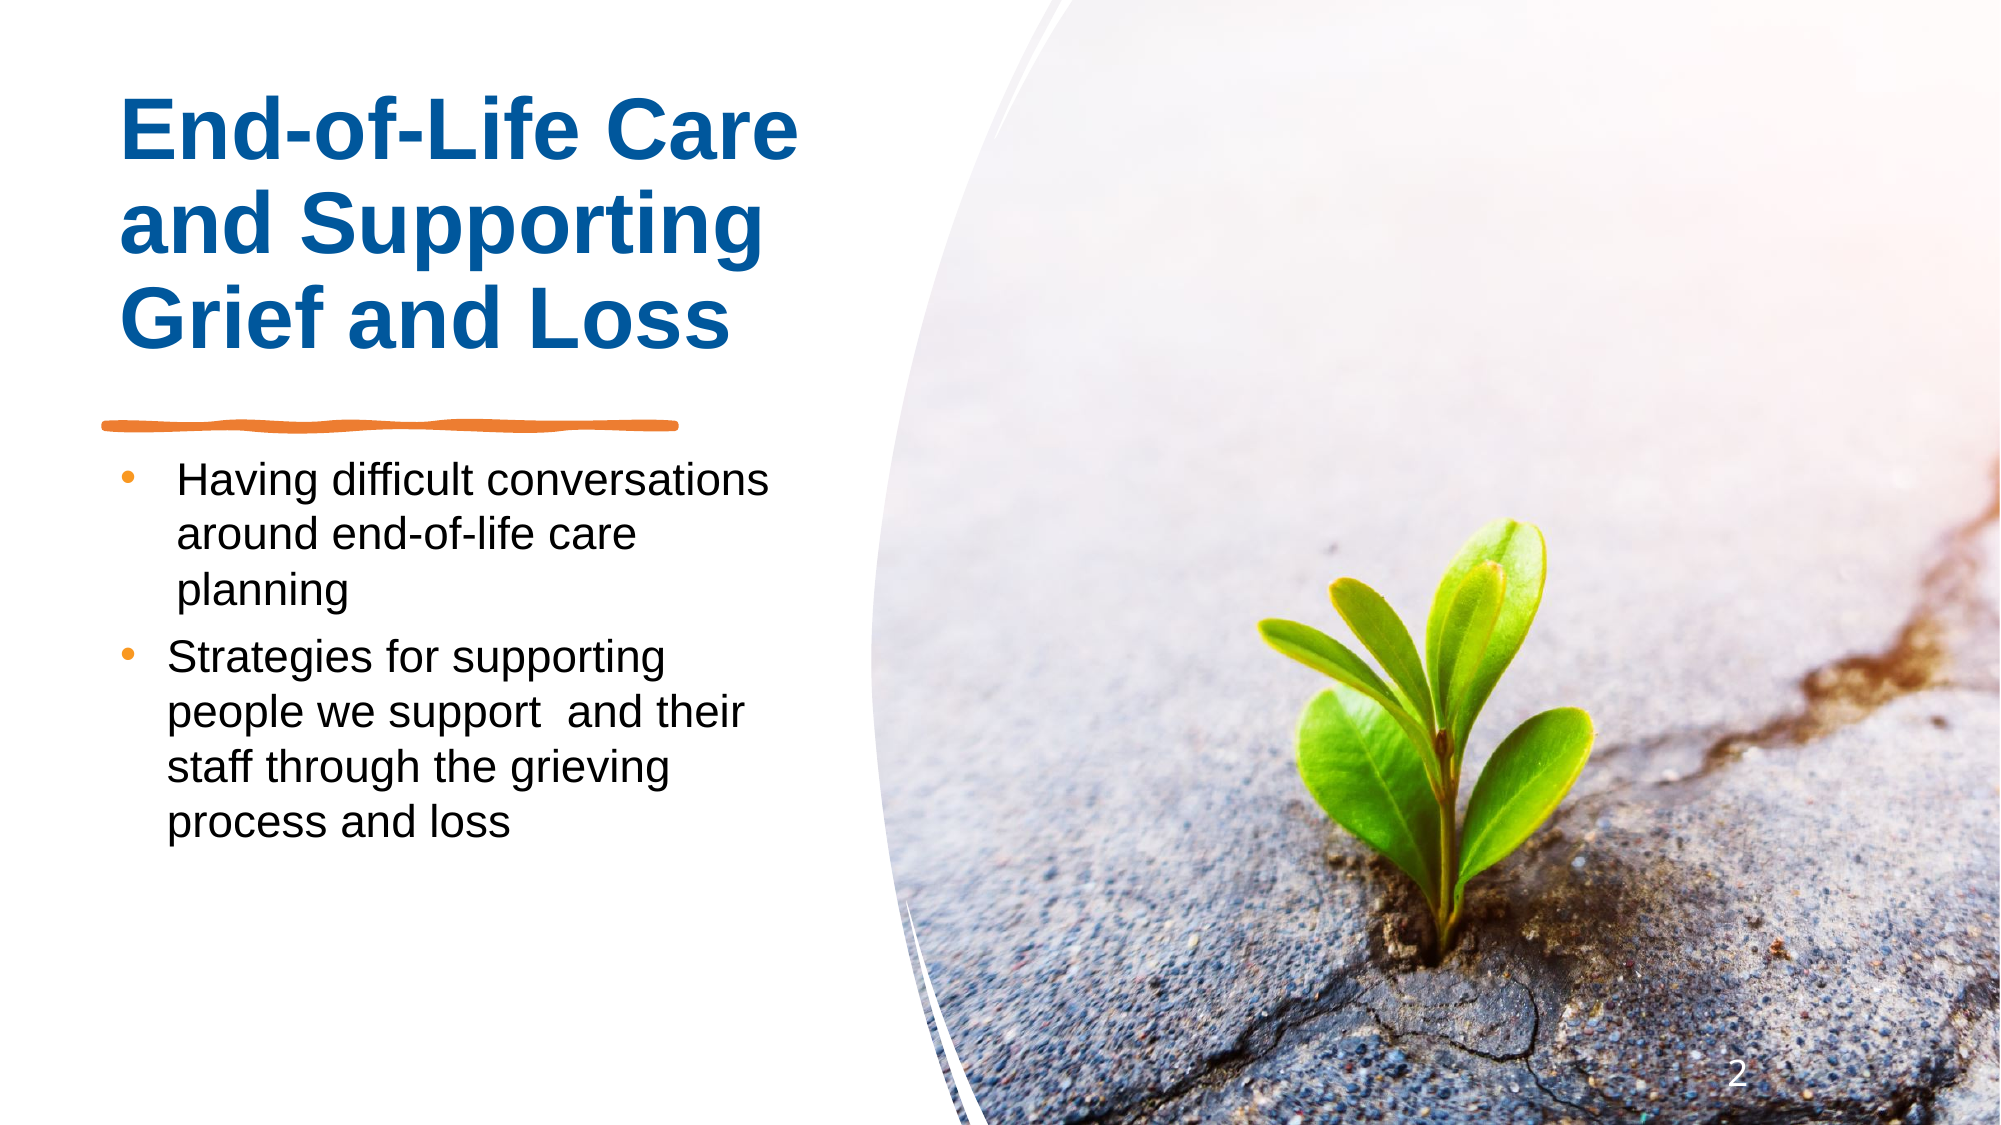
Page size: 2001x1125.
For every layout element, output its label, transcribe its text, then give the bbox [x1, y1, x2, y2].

title End-of-Life Care and Supporting Grief and Loss [105, 53, 822, 375]
picture [871, 0, 2000, 1125]
text_box [0, 0, 871, 1125]
list Having difficult conversations around end-of-life care planning Strategies for supporting people we support and their staff through the grieving process and loss [105, 374, 802, 920]
